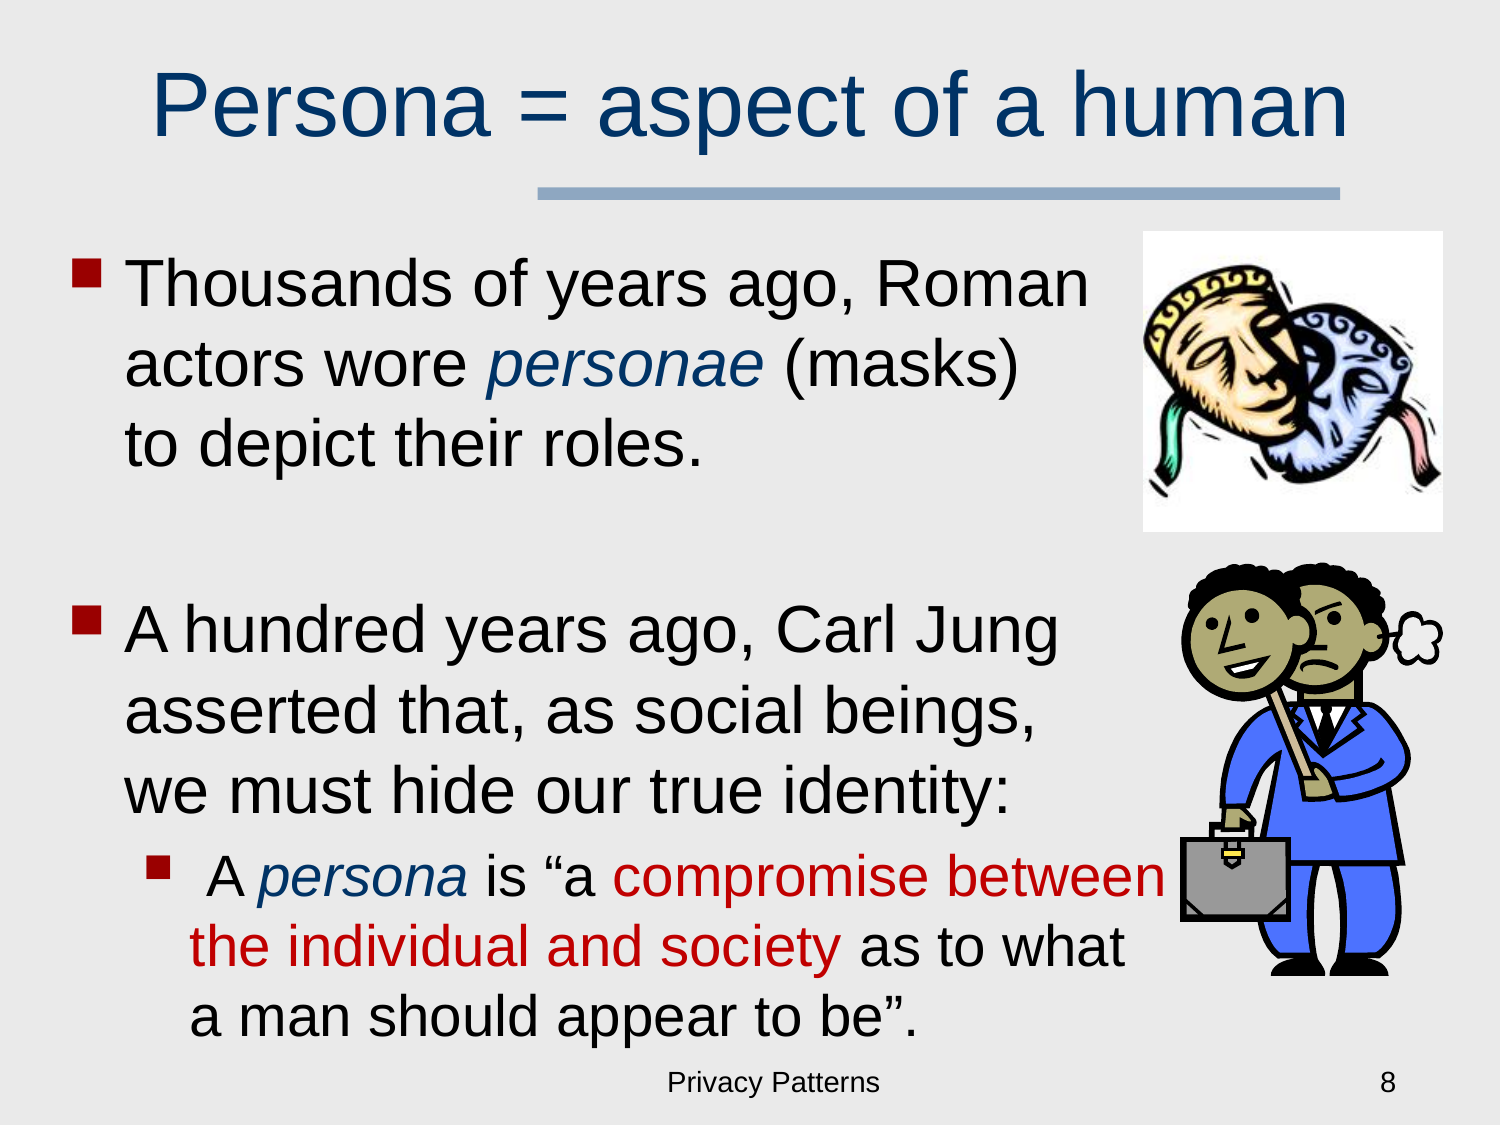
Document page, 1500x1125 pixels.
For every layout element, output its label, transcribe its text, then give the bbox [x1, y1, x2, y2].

slide_number 8 [1098, 1031, 1412, 1107]
picture [1142, 231, 1444, 532]
title Persona = aspect of a human [135, 37, 1471, 177]
list Thousands of years ago, Roman actors wore personae (masks) to depict their roles. A hundred years ago, Carl Jung asserted that, as social beings, we must hide our true identity: A persona is “a compromise between the individual and society as to what a man should appear to be”. [52, 231, 1188, 1056]
picture [1174, 562, 1444, 977]
footer Privacy Patterns [536, 1031, 1012, 1107]
